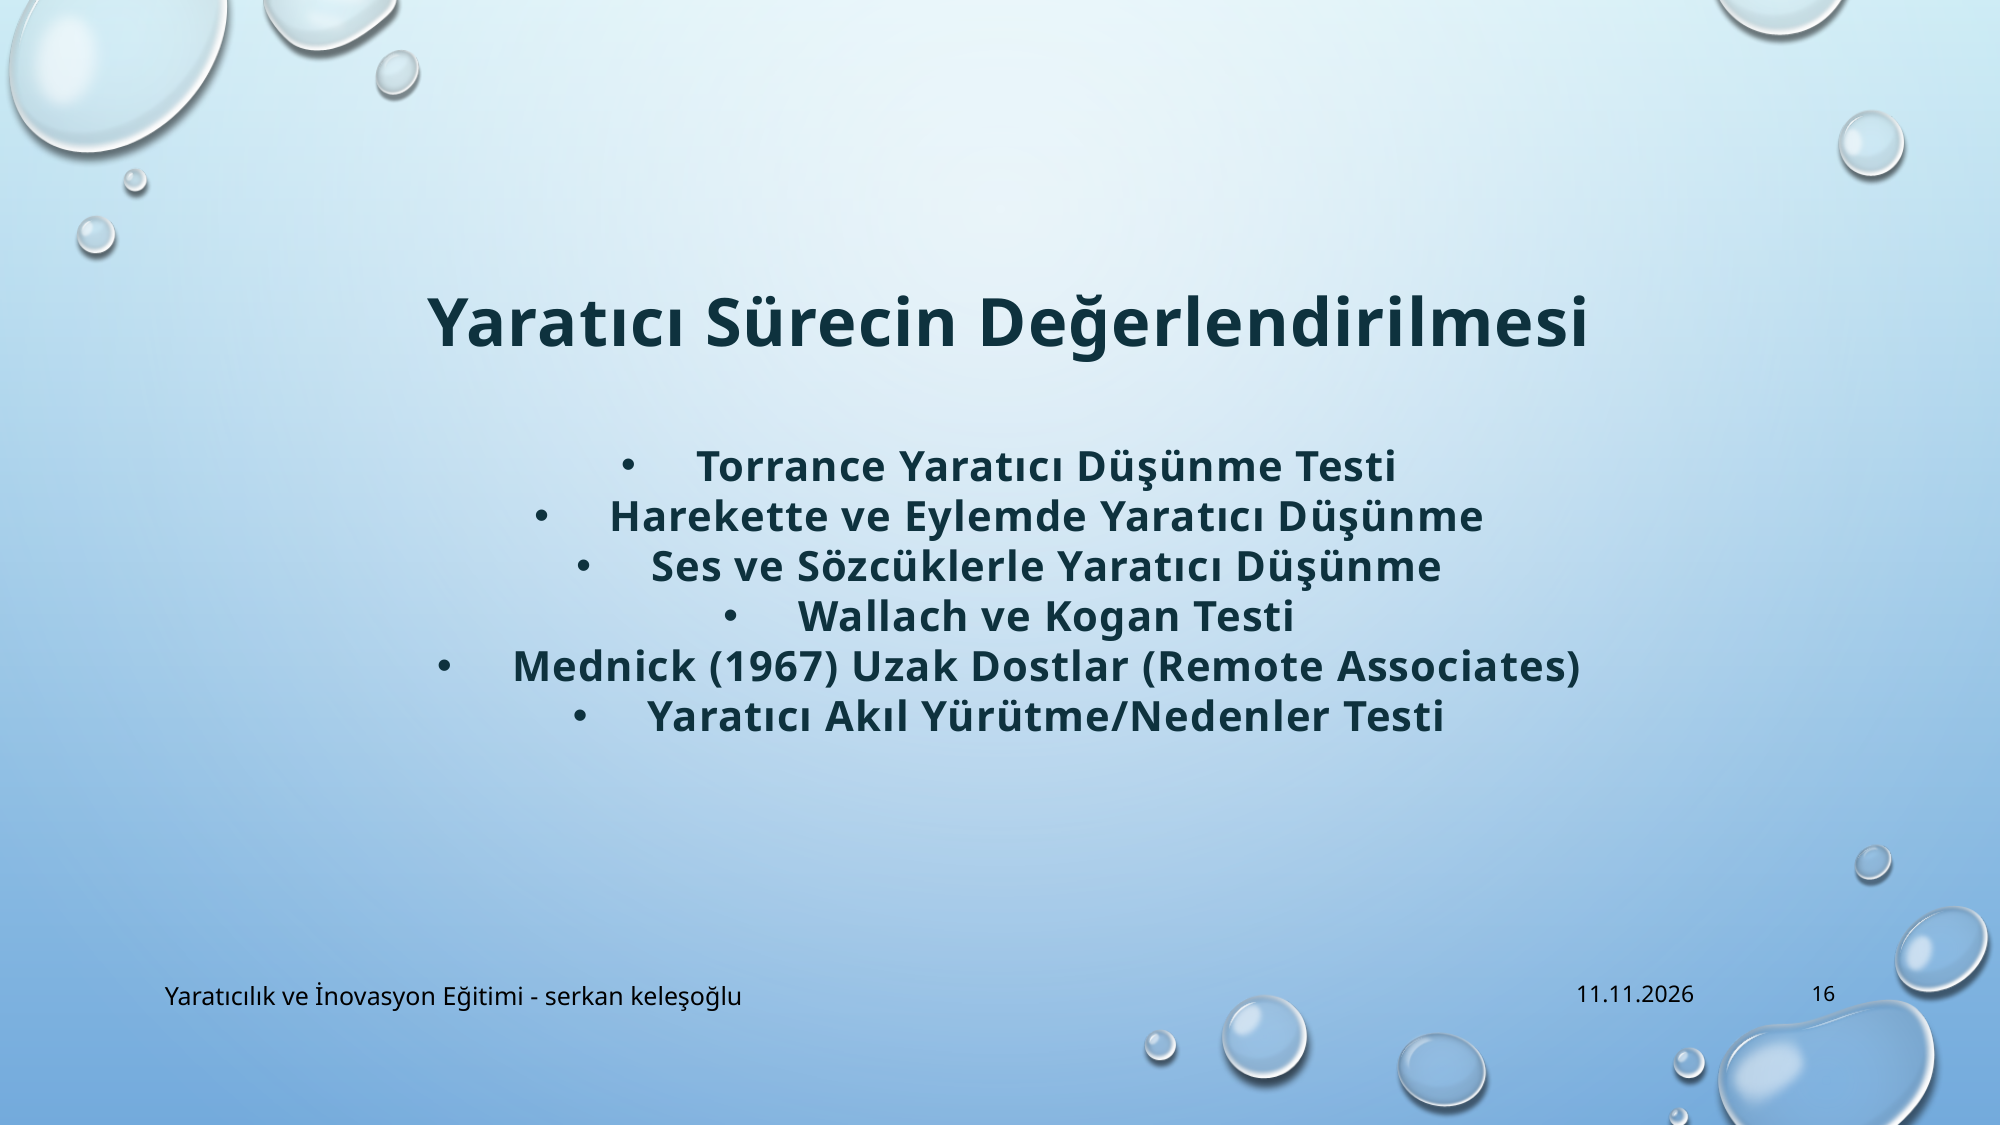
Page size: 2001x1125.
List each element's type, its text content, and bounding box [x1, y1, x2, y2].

footer Yaratıcılık ve İnovasyon Eğitimi - serkan keleşoğlu [149, 965, 1245, 1025]
picture [0, 0, 2000, 1125]
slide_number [1259, 965, 1710, 1025]
text_box Yaratıcı Sürecin Değerlendirilmesi Torrance Yaratıcı Düşünme Testi Harekette ve Eylemde Yaratıcı Düşünme Ses ve Sözcüklerle Yaratıcı Düşünme Wallach ve Kogan Testi Mednick (1967) Uzak Dostlar (Remote Associates) Yaratıcı Akıl Yürütme/Nedenler Testi [60, 272, 1959, 828]
slide_number 16 [1724, 965, 1851, 1025]
